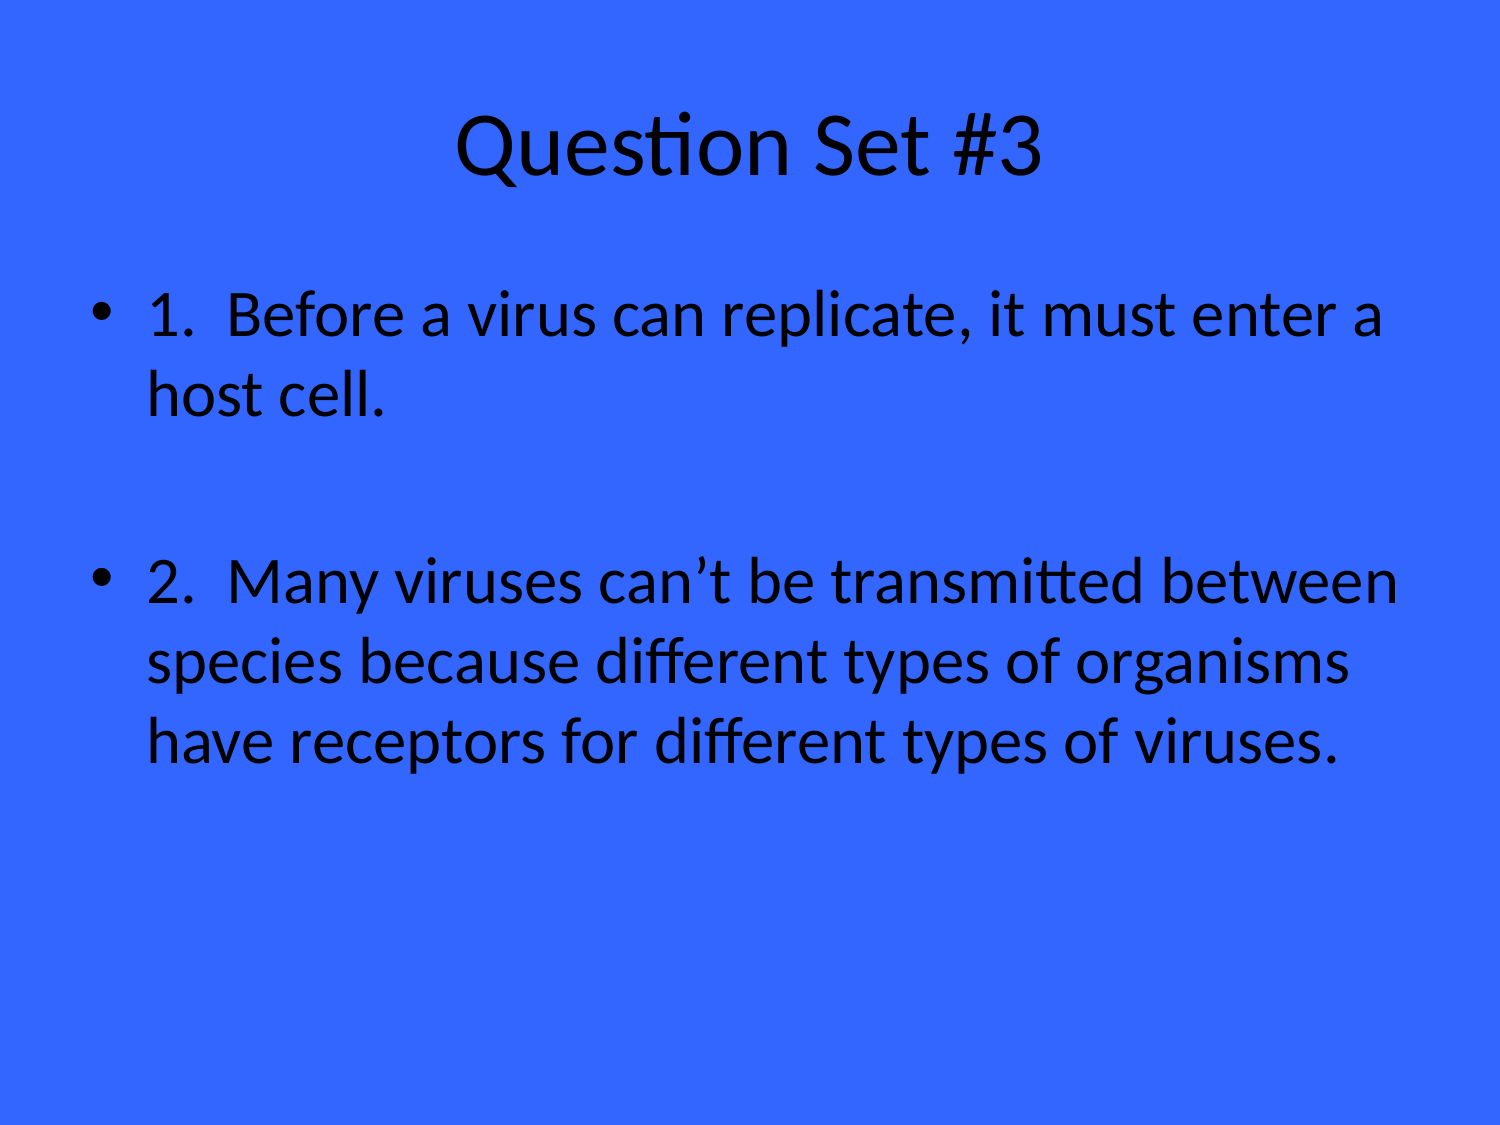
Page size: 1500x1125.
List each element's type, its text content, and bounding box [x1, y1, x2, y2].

title Question Set #3 [75, 45, 1425, 233]
list 1. Before a virus can replicate, it must enter a host cell. 2. Many viruses can’t be transmitted between species because different types of organisms have receptors for different types of viruses. [75, 262, 1425, 1005]
